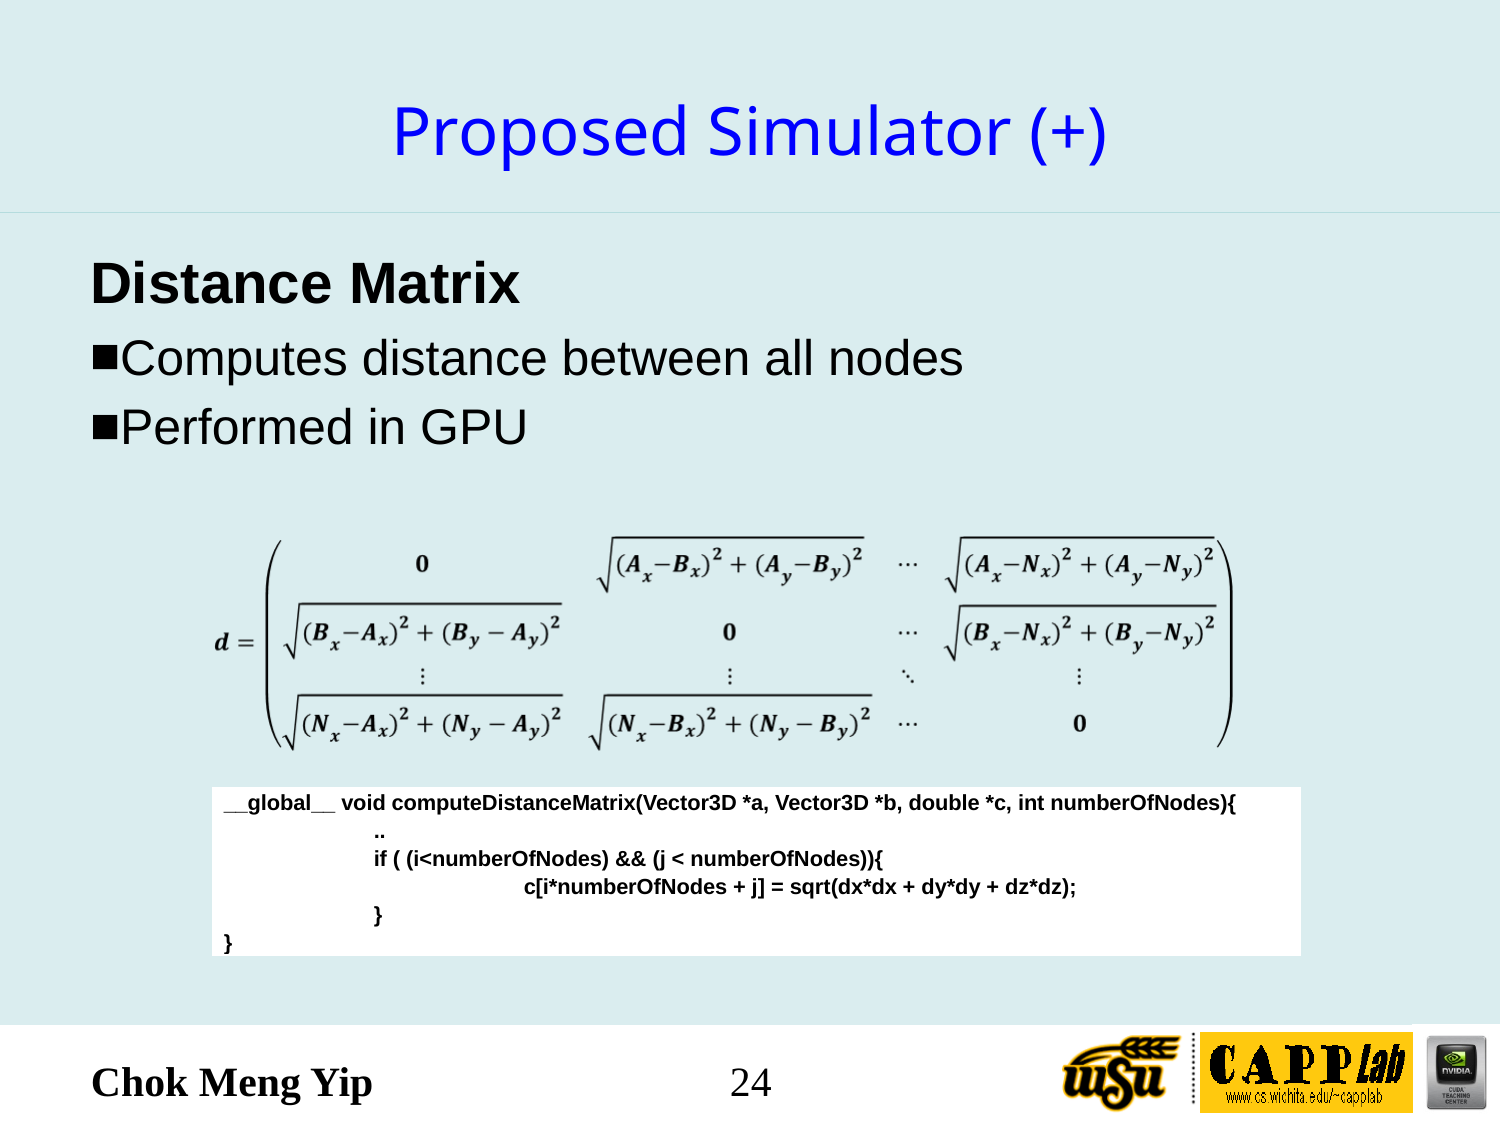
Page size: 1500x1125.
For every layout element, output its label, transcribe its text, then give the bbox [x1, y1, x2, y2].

table_header __global__ void computeDistanceMatrix(Vector3D *a, Vector3D *b, double *c, int numberOfNodes){ .. if ( (i<numberOfNodes) && (j < numberOfNodes)){ c[i*numberOfNodes + j] = sqrt(dx*dx + dy*dy + dz*dz); } } [213, 788, 1299, 954]
picture [1062, 1024, 1500, 1120]
text_box [112, 524, 1338, 760]
list Distance Matrix Computes distance between all nodes Performed in GPU [75, 237, 1425, 1005]
title Proposed Simulator (+) [75, 45, 1425, 213]
